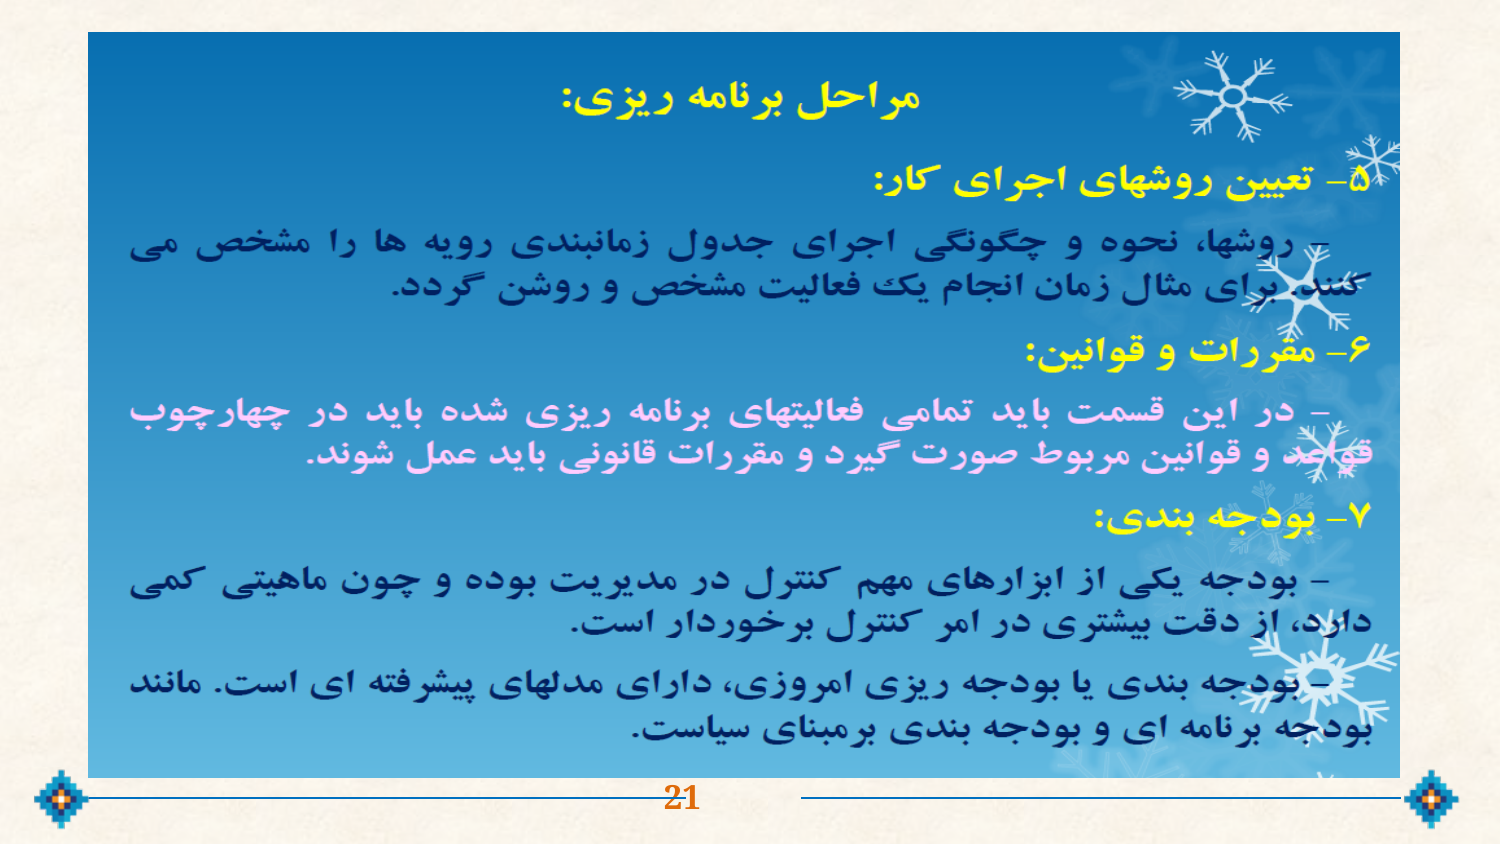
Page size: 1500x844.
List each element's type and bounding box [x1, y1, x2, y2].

list [88, 31, 1400, 778]
picture [30, 757, 101, 840]
picture [1400, 757, 1470, 840]
